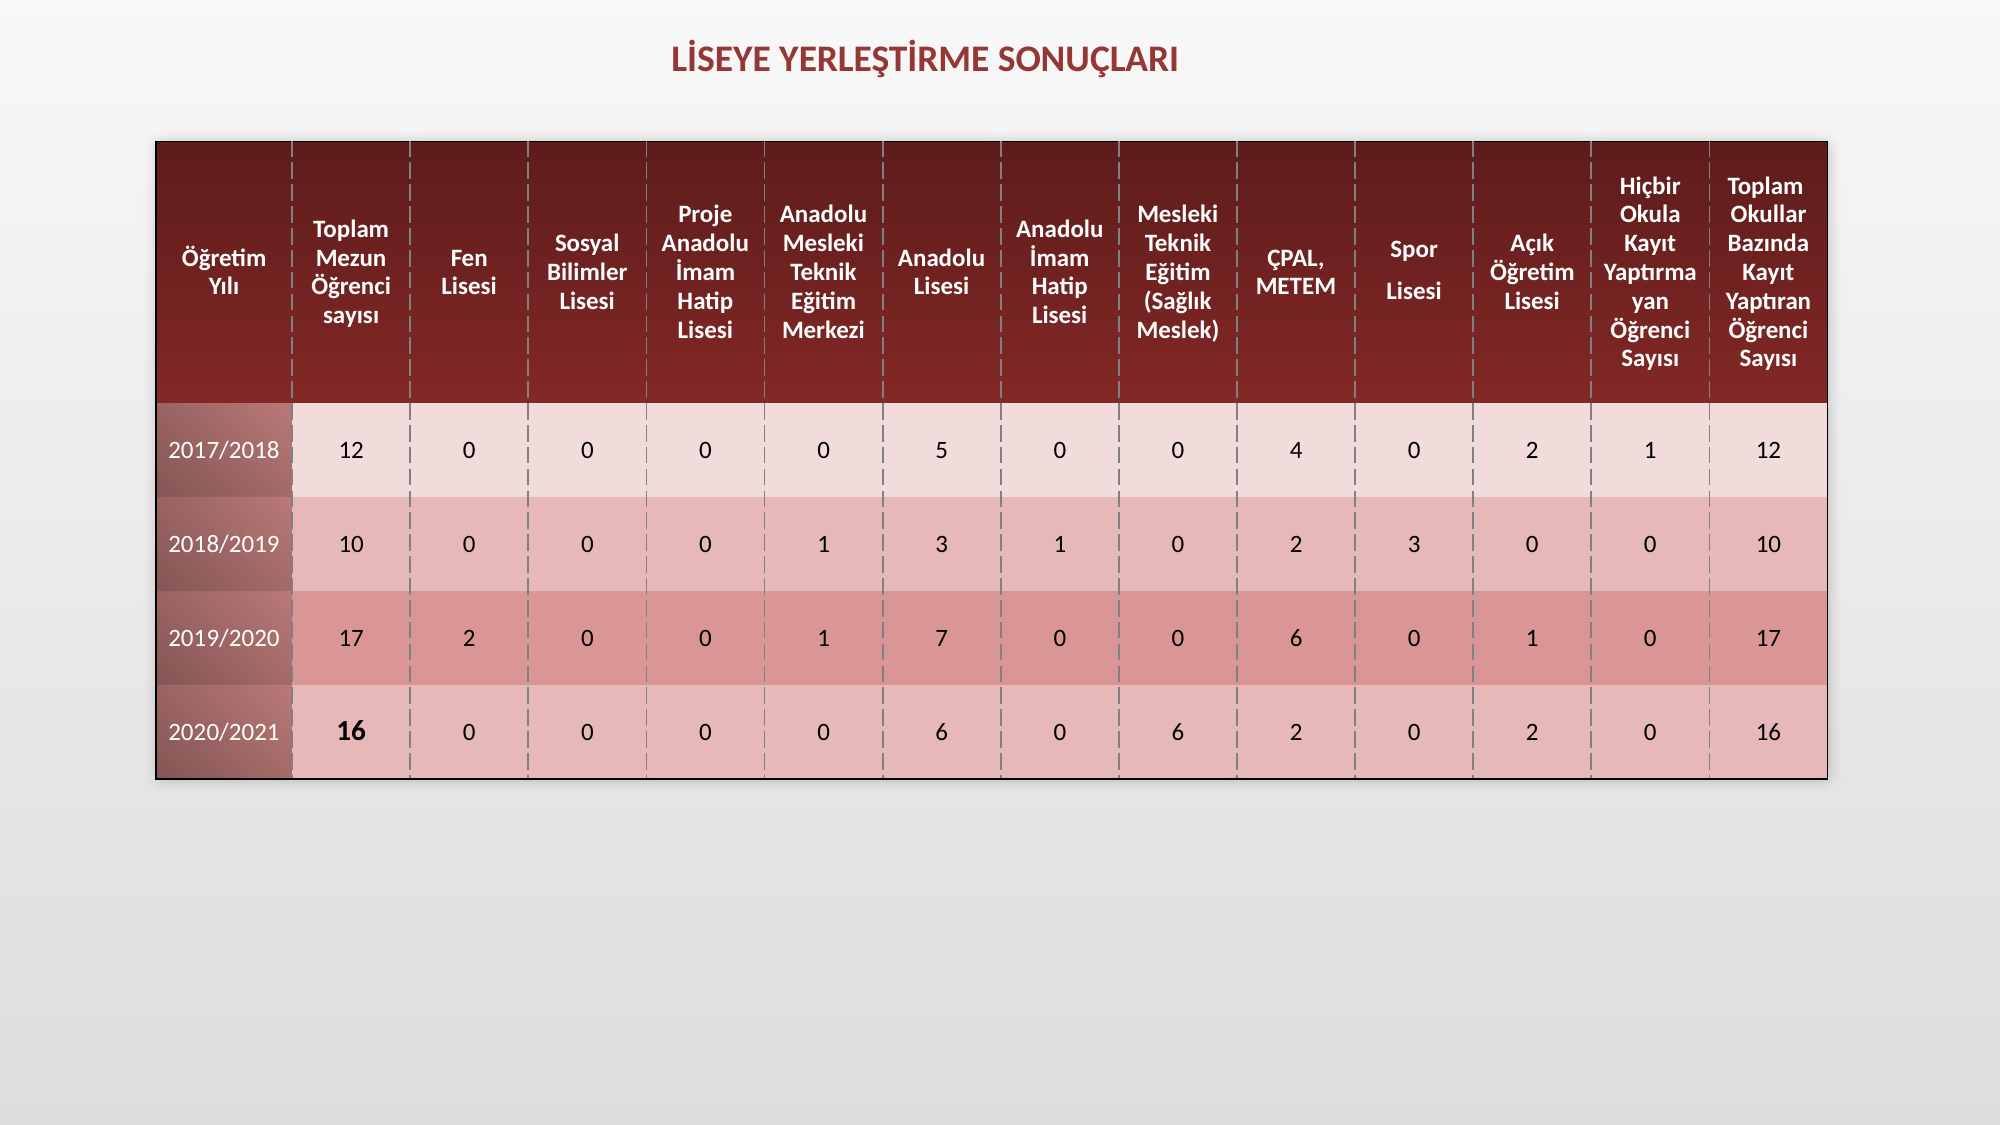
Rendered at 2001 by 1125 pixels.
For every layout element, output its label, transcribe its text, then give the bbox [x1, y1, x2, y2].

table_cell 6 [1119, 685, 1237, 778]
table_cell 1 [1001, 497, 1119, 591]
table_cell 0 [1001, 685, 1119, 778]
table_cell 17 [292, 591, 410, 685]
table_header Açık Öğretim Lisesi [1473, 142, 1591, 403]
table_cell 17 [1709, 591, 1827, 685]
table_cell 4 [1237, 403, 1355, 497]
table_cell 0 [646, 685, 765, 778]
table_cell 0 [1355, 591, 1473, 685]
table_cell 2017/2018 [157, 403, 292, 497]
table_cell 0 [528, 685, 646, 778]
table_cell 2019/2020 [157, 591, 292, 685]
table_cell 0 [1591, 591, 1709, 685]
table_header Mesleki Teknik Eğitim (Sağlık Meslek) [1119, 142, 1237, 403]
table_cell 0 [1119, 591, 1237, 685]
table_cell 0 [1355, 403, 1473, 497]
table_cell 12 [292, 403, 410, 497]
table_cell 7 [883, 591, 1001, 685]
table_header Anadolu Mesleki Teknik Eğitim Merkezi [765, 142, 883, 403]
table_cell 0 [1001, 591, 1119, 685]
table_cell 2018/2019 [157, 497, 292, 591]
table_header Proje Anadolu İmam Hatip Lisesi [646, 142, 765, 403]
table_cell 2 [1473, 685, 1591, 778]
table_cell 0 [1473, 497, 1591, 591]
table_cell 0 [528, 591, 646, 685]
table_cell 0 [765, 403, 883, 497]
table_cell 0 [410, 403, 528, 497]
table_cell 2020/2021 [157, 685, 292, 778]
table_cell 0 [1001, 403, 1119, 497]
table_cell 0 [646, 591, 765, 685]
table_cell 2 [1473, 403, 1591, 497]
table_cell 2 [1237, 497, 1355, 591]
table_header Öğretim Yılı [157, 142, 292, 403]
table_header Toplam Okullar Bazında Kayıt Yaptıran Öğrenci Sayısı [1709, 142, 1827, 403]
table_cell 2 [1237, 685, 1355, 778]
table_header Anadolu Lisesi [883, 142, 1001, 403]
table_cell 2 [410, 591, 528, 685]
table_cell 0 [410, 685, 528, 778]
table_cell 10 [1709, 497, 1827, 591]
table_cell 0 [1591, 497, 1709, 591]
table_cell 1 [1473, 591, 1591, 685]
table_cell 0 [1355, 685, 1473, 778]
table_cell 0 [1591, 685, 1709, 778]
table_cell 10 [292, 497, 410, 591]
table_header Toplam Mezun Öğrenci sayısı [292, 142, 410, 403]
table_header ÇPAL, METEM [1237, 142, 1355, 403]
table_header Fen Lisesi [410, 142, 528, 403]
table_cell 1 [1591, 403, 1709, 497]
table_cell 0 [646, 403, 765, 497]
table_header Sosyal Bilimler Lisesi [528, 142, 646, 403]
table_cell 6 [883, 685, 1001, 778]
table_cell 0 [528, 497, 646, 591]
table_cell 0 [1119, 403, 1237, 497]
table_header Hiçbir Okula Kayıt Yaptırmayan Öğrenci Sayısı [1591, 142, 1709, 403]
table_cell 3 [1355, 497, 1473, 591]
table_header Anadolu İmam Hatip Lisesi [1001, 142, 1119, 403]
table_cell 0 [528, 403, 646, 497]
table_cell 0 [646, 497, 765, 591]
table_cell 0 [1119, 497, 1237, 591]
table_cell 16 [292, 685, 410, 778]
table_header Spor Lisesi [1355, 142, 1473, 403]
table_cell 1 [765, 591, 883, 685]
table_cell 12 [1709, 403, 1827, 497]
table_cell 1 [765, 497, 883, 591]
table_cell 6 [1237, 591, 1355, 685]
table_cell 3 [883, 497, 1001, 591]
table_cell 5 [883, 403, 1001, 497]
text_box LİSEYE YERLEŞTİRME SONUÇLARI [656, 20, 1195, 87]
table_cell 0 [765, 685, 883, 778]
table_cell 16 [1709, 685, 1827, 778]
table_cell 0 [410, 497, 528, 591]
